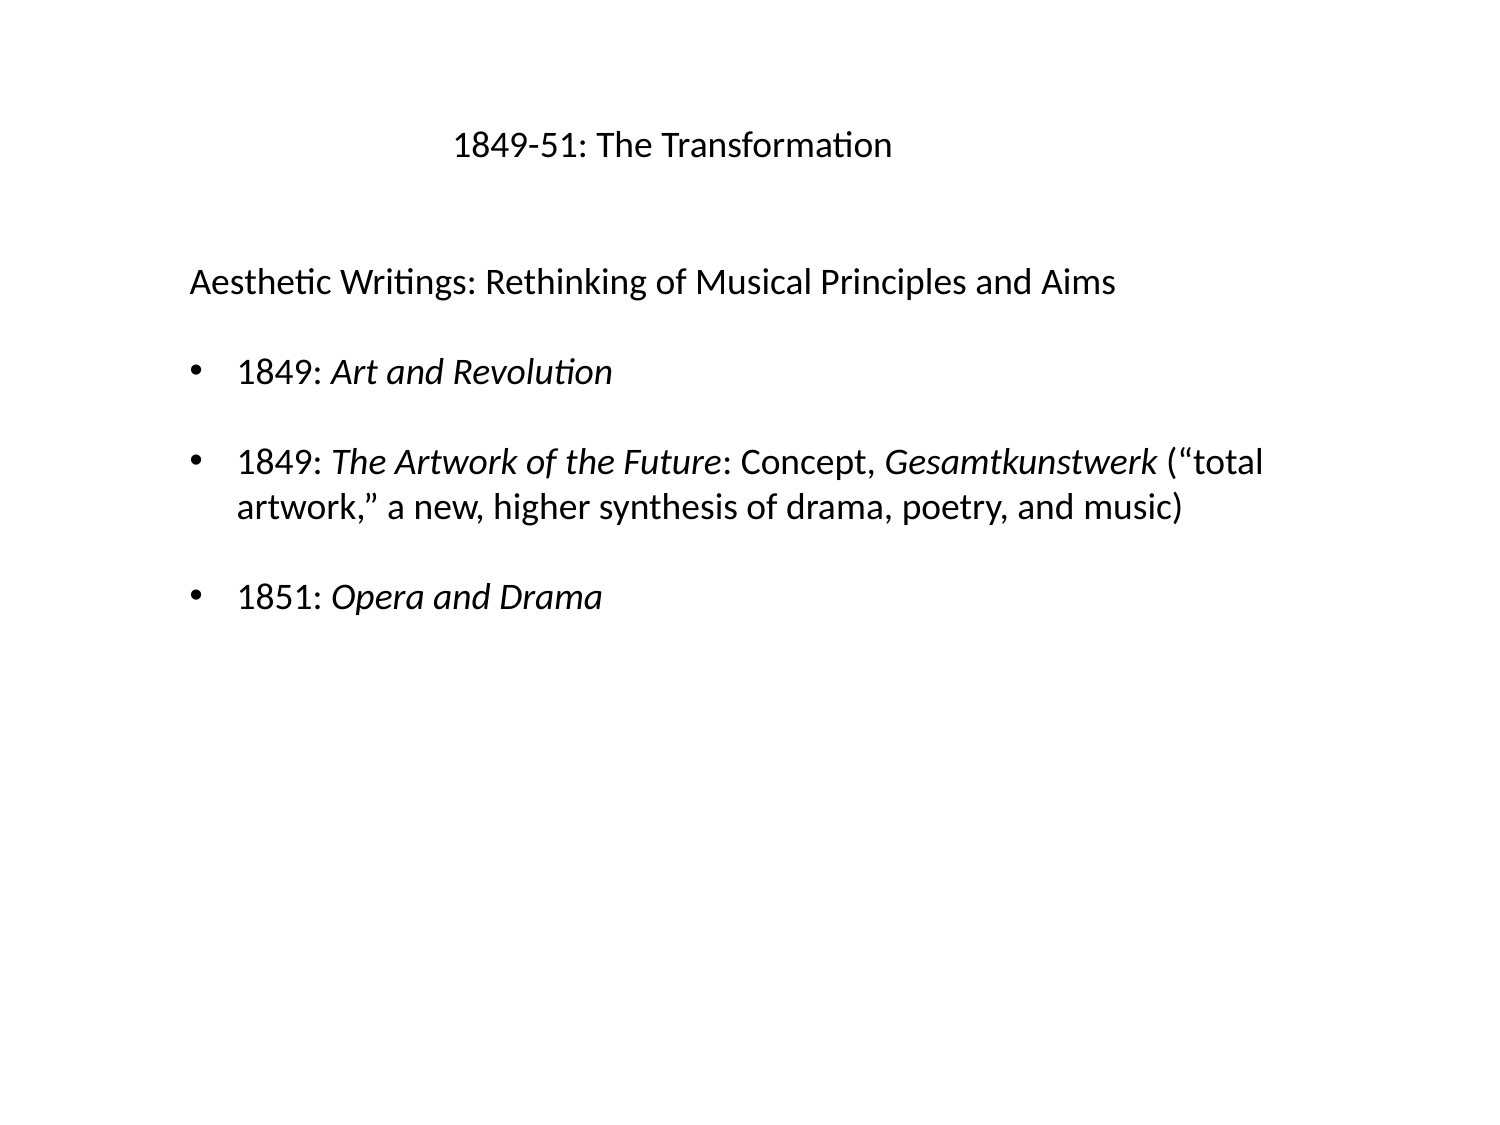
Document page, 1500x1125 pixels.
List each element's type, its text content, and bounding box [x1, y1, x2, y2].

text_box 1849-51: The Transformation [437, 112, 938, 173]
text_box Aesthetic Writings: Rethinking of Musical Principles and Aims 1849: Art and Revolution 1849: The Artwork of the Future: Concept, Gesamtkunstwerk (“total artwork,” a new, higher synthesis of drama, poetry, and music) 1851: Opera and Drama [174, 249, 1388, 670]
